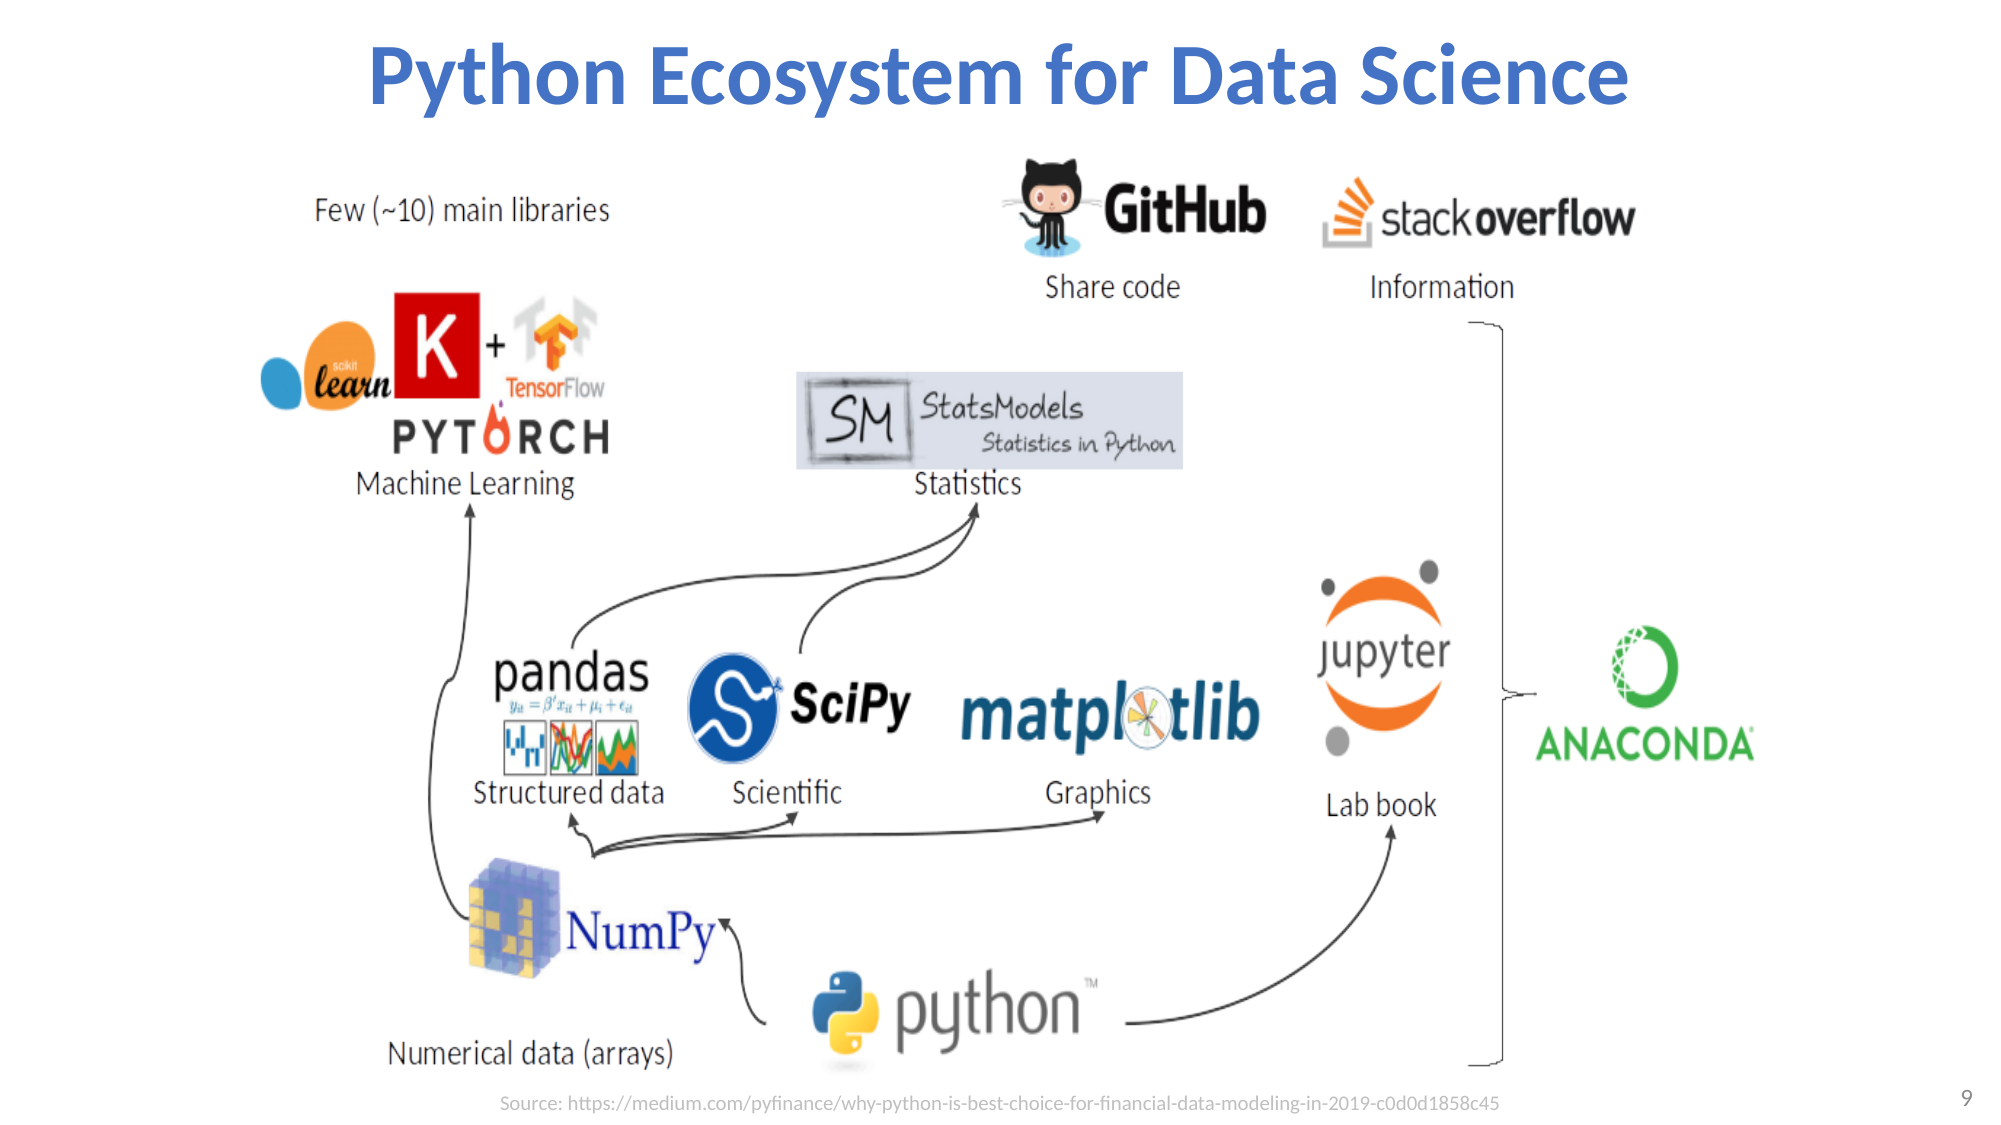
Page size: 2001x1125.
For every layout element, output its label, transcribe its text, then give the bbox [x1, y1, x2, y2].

picture [236, 145, 1764, 1083]
title Python Ecosystem for Data Science [291, 0, 1709, 139]
text_box Source: https://medium.com/pyfinance/why-python-is-best-choice-for-financial-data-modeling-in-2019-c0d0d1858c45 [379, 1083, 1621, 1122]
slide_number 9 [1830, 1076, 1989, 1116]
